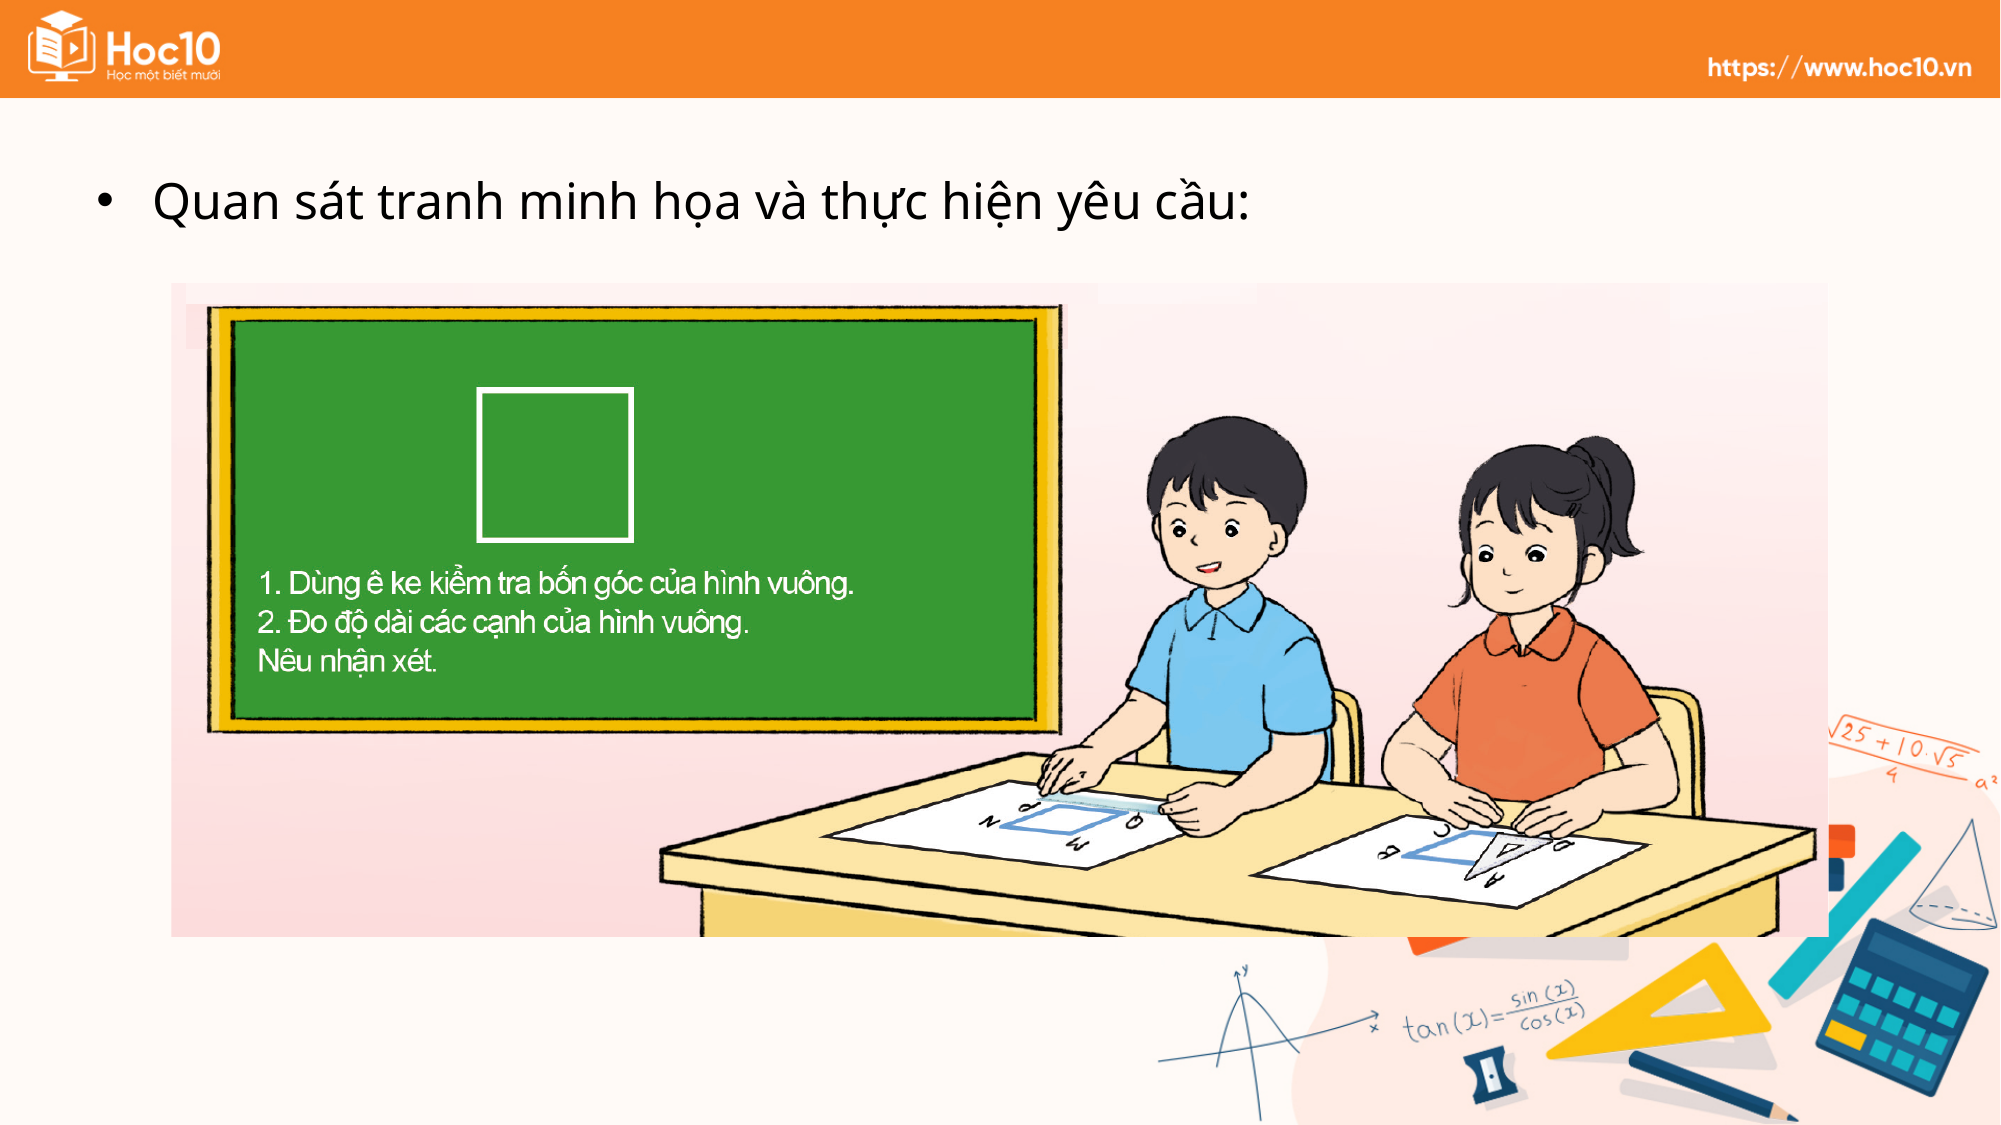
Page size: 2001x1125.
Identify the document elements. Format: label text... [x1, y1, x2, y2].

text_box Quan sát tranh minh họa và thực hiện yêu cầu: [81, 162, 1324, 237]
picture [0, 0, 2001, 1125]
